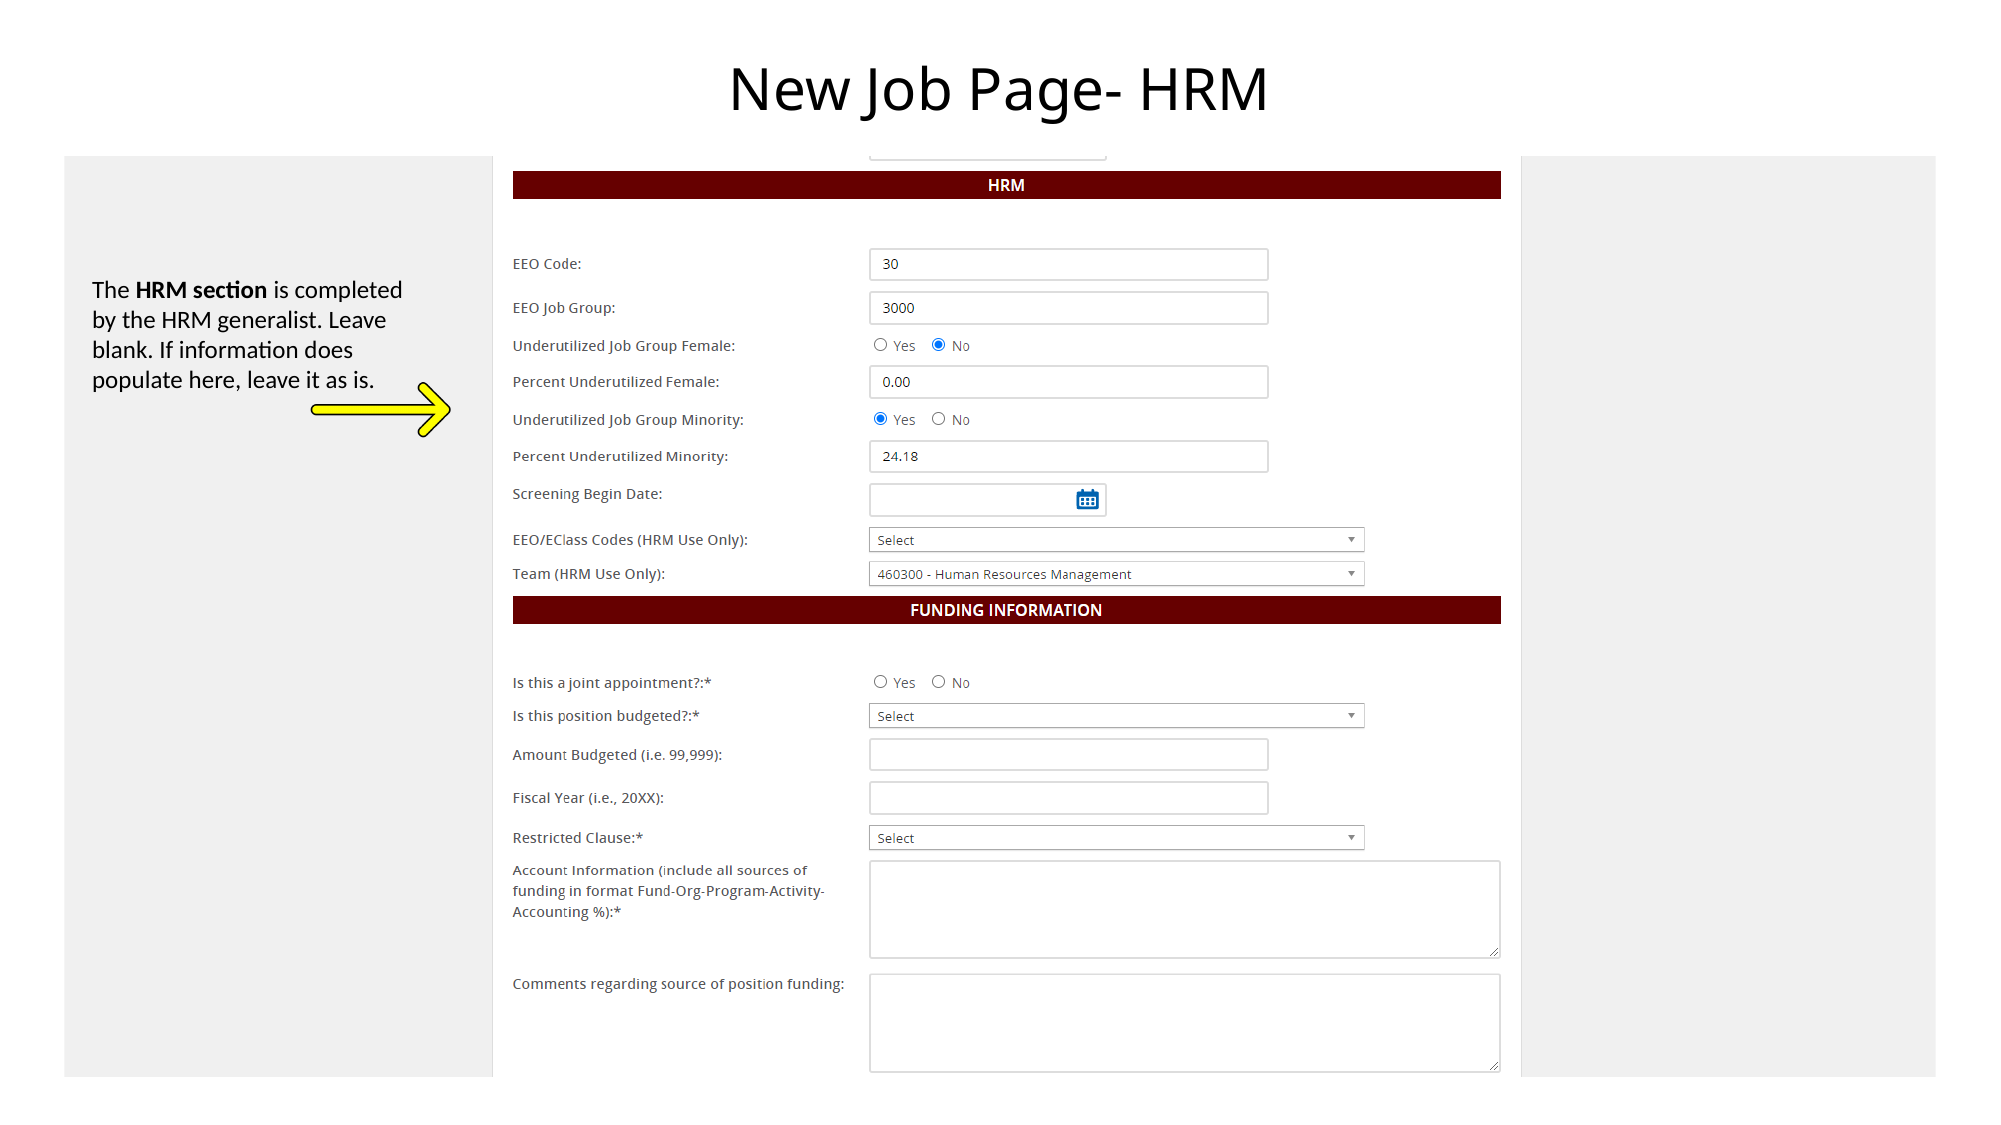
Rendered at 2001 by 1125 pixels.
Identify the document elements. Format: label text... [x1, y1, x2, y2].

title New Job Page- HRM [137, 26, 1863, 156]
picture [305, 334, 456, 485]
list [64, 156, 1936, 1077]
